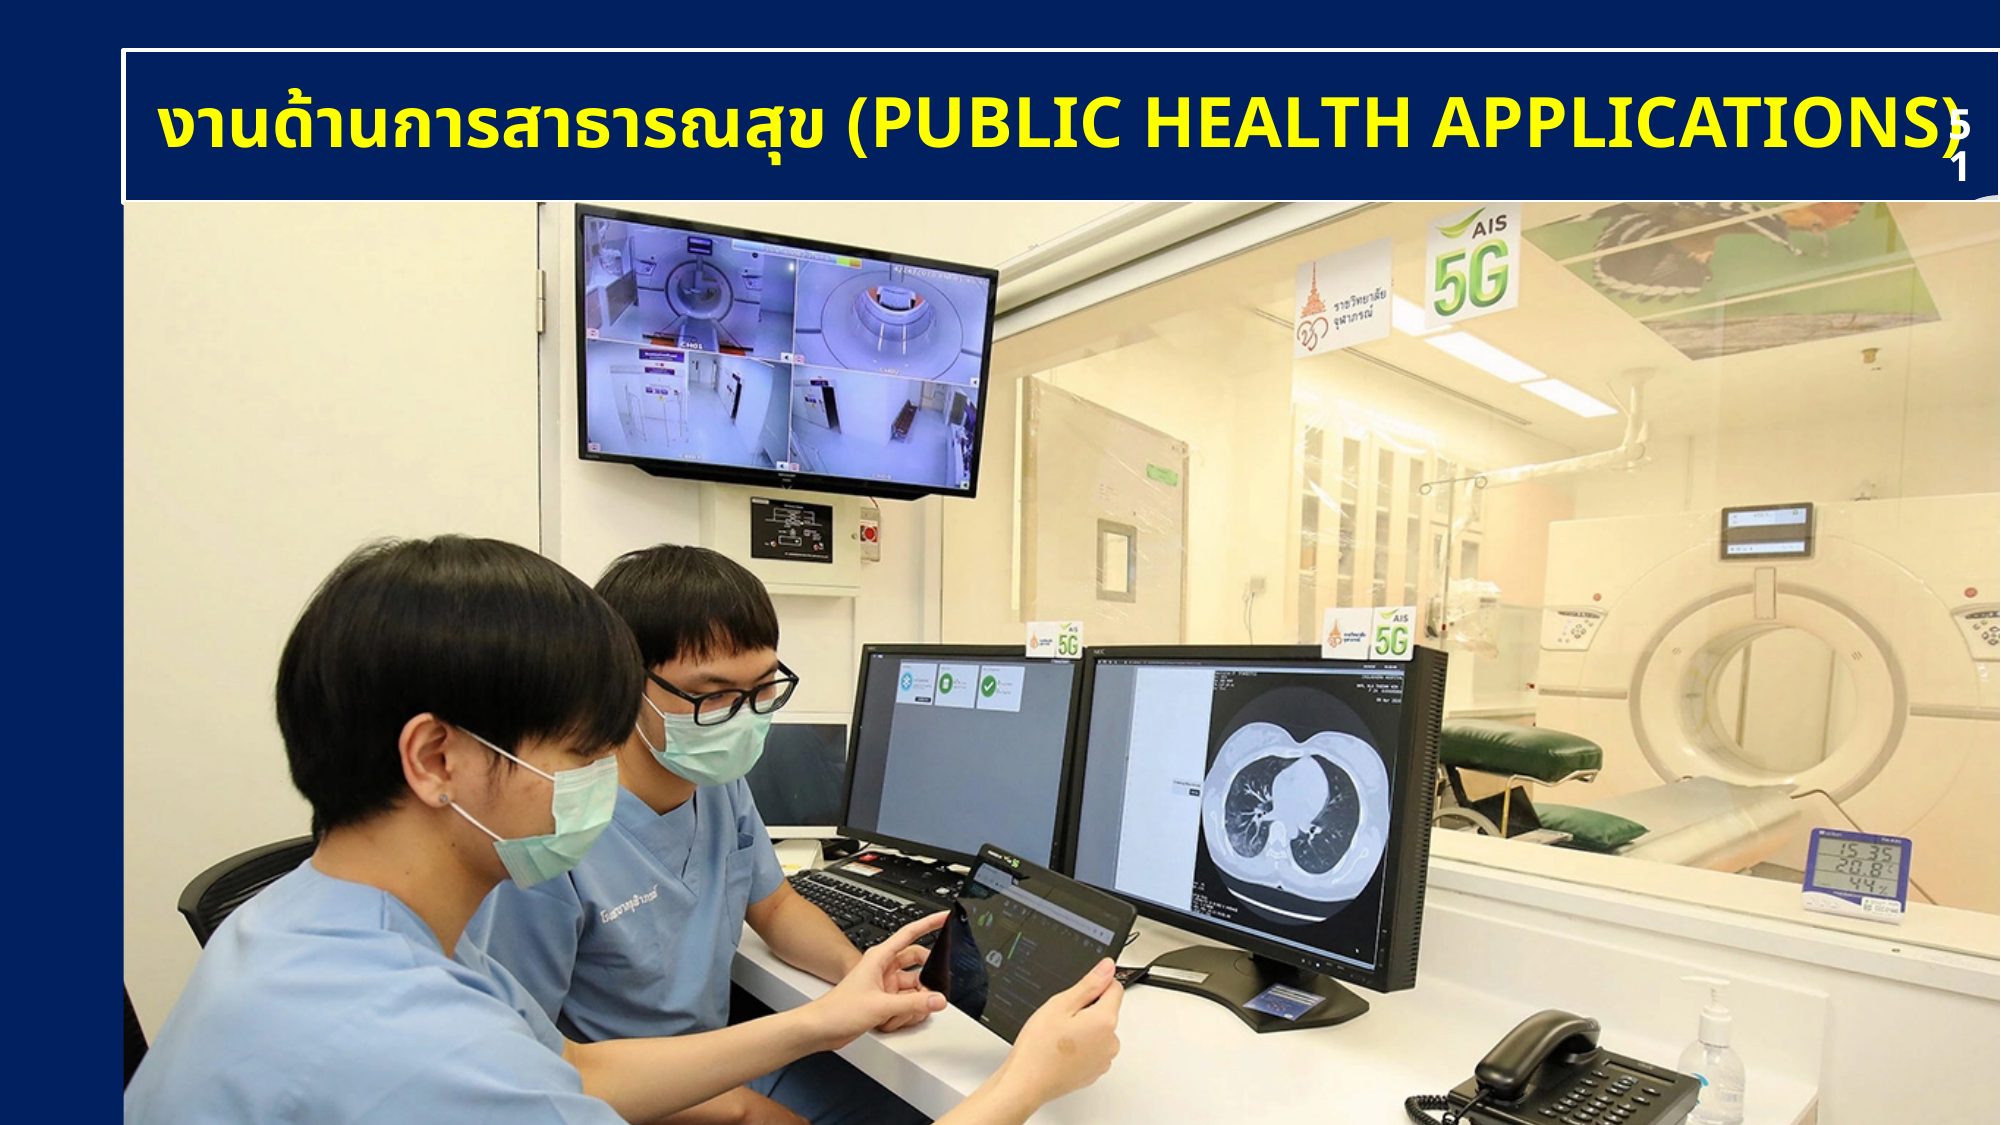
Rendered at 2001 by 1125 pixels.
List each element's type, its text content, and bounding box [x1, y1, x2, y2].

slide_number 51 [1933, 96, 2000, 157]
picture [123, 202, 2000, 1125]
title งานด้านการสาธารณสุข (Public Health Applications) [123, 50, 2000, 202]
